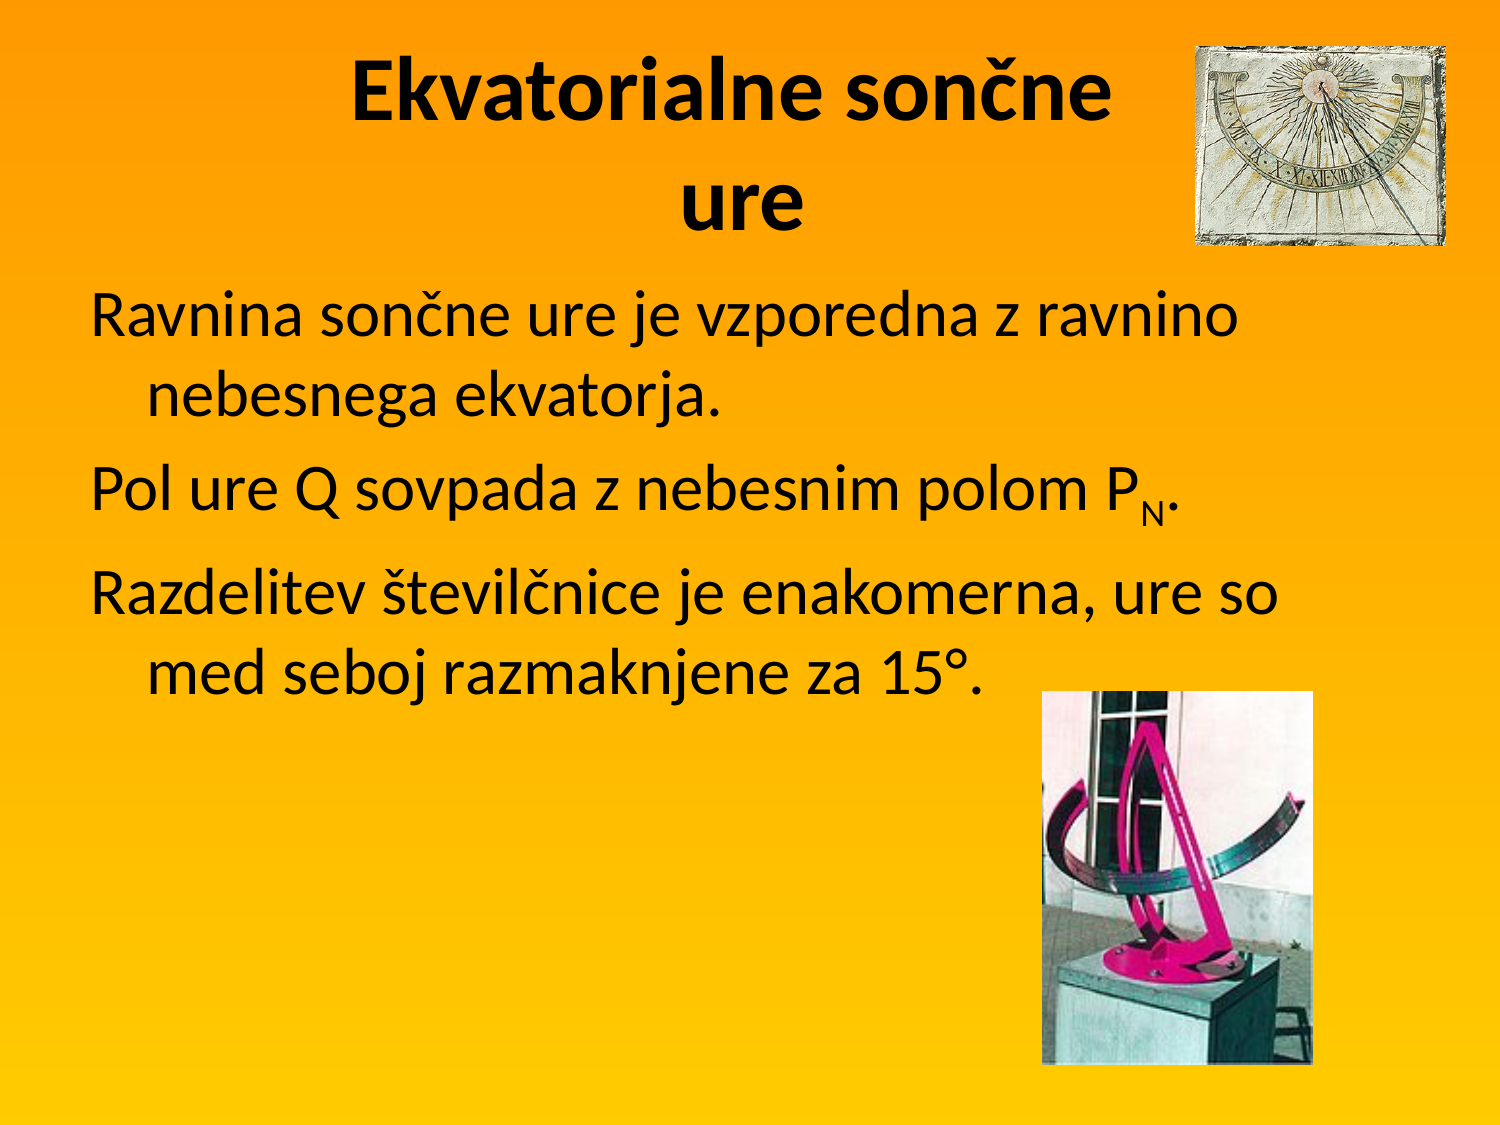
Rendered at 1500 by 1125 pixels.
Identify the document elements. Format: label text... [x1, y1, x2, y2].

picture [1042, 691, 1313, 1066]
list Ravnina sončne ure je vzporedna z ravnino nebesnega ekvatorja. Pol ure Q sovpada z nebesnim polom PN. Razdelitev številčnice je enakomerna, ure so med seboj razmaknjene za 15°. [75, 262, 1425, 1005]
title Ekvatorialne sončne ure [67, 45, 1195, 233]
picture [1195, 46, 1446, 247]
